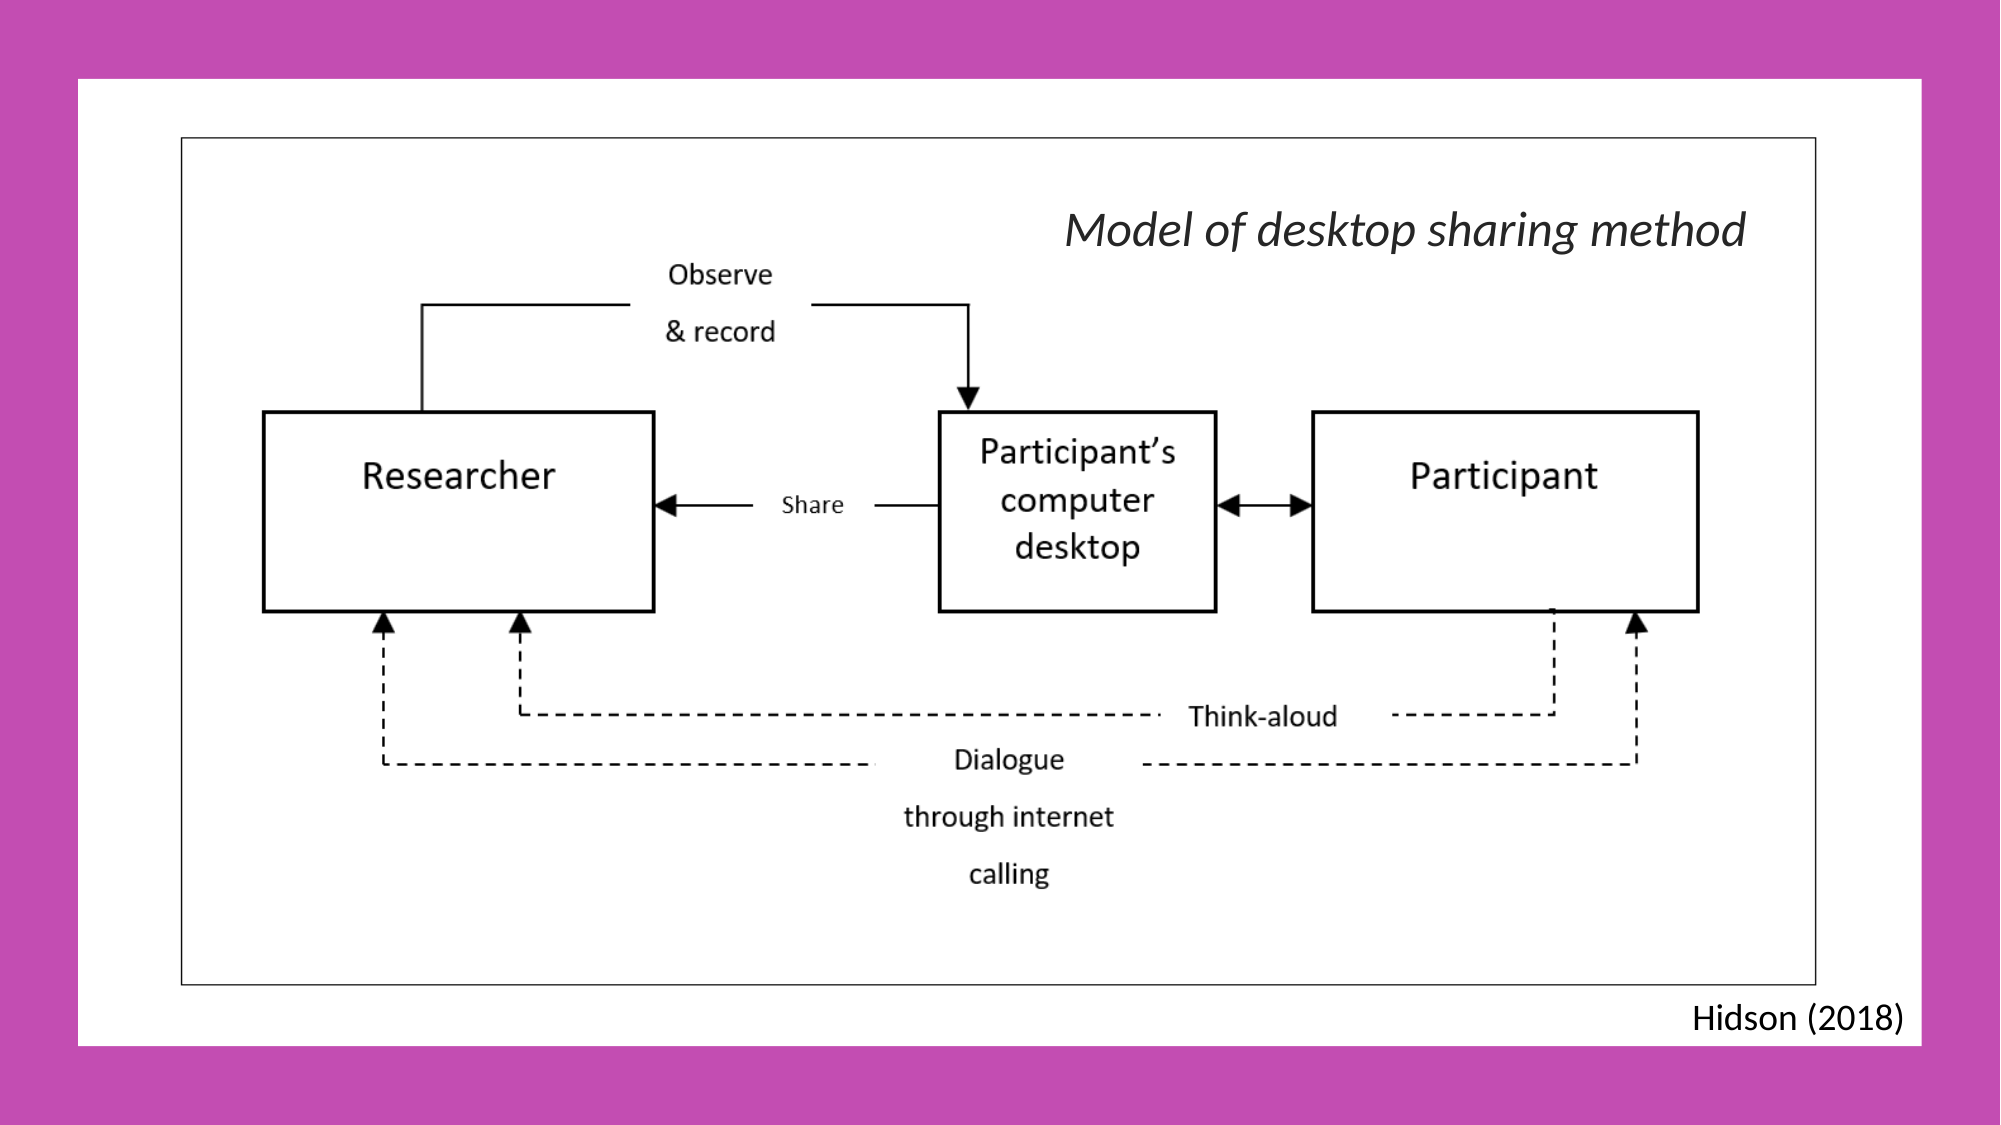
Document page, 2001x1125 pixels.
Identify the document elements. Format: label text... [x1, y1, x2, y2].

text_box Hidson (2018) [1677, 985, 1920, 1046]
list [175, 130, 1825, 997]
text_box [0, 0, 2000, 1125]
text_box [77, 77, 1923, 1048]
